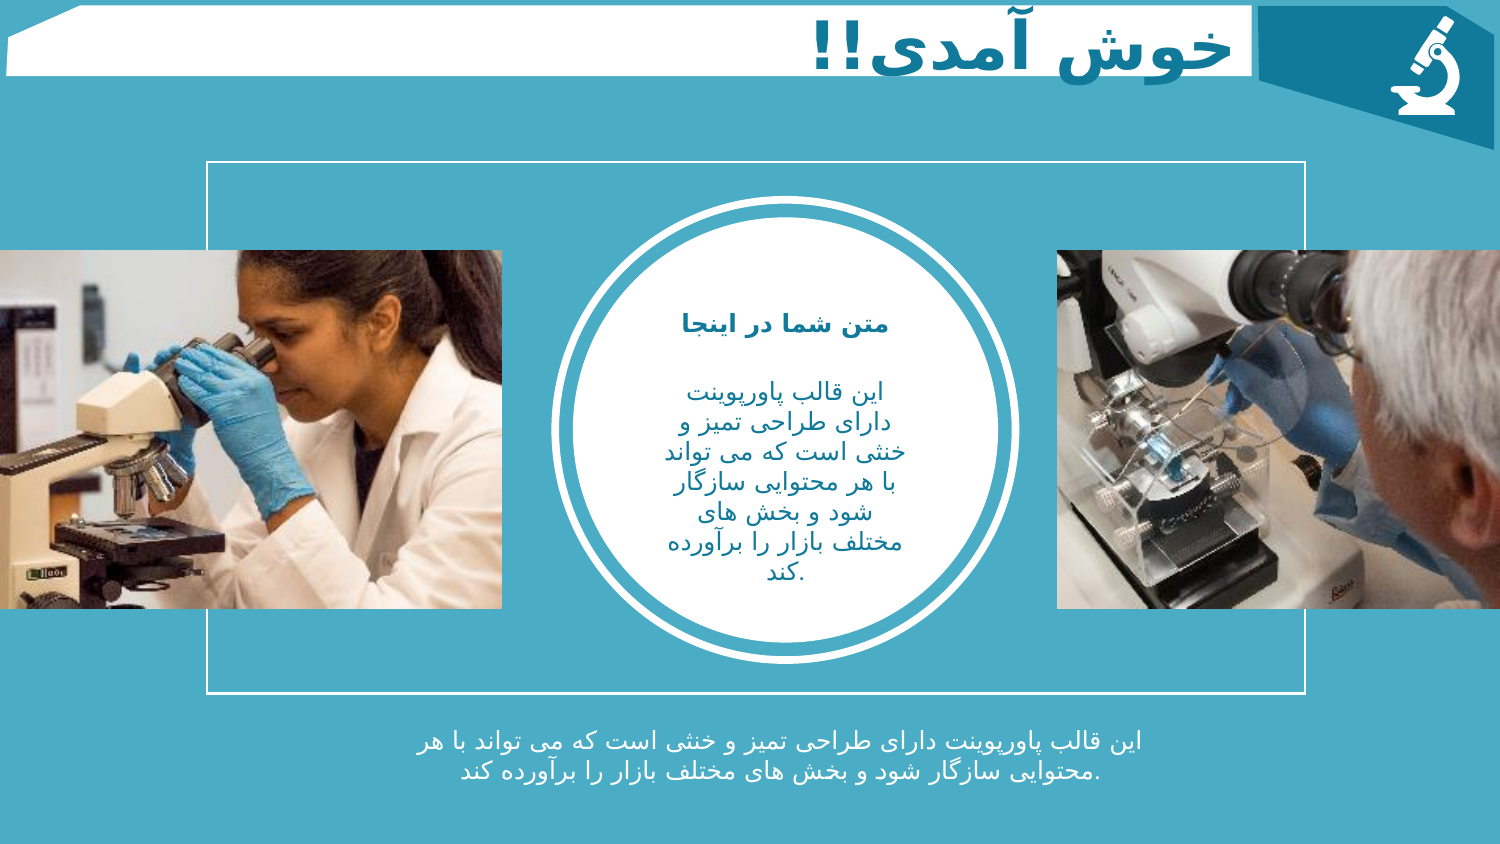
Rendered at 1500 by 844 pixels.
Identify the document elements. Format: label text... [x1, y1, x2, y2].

text_box این قالب پاورپوینت دارای طراحی تمیز و خنثی است که می تواند با هر محتوایی سازگار شود و بخش های مختلف بازار را برآورده کند. [383, 716, 1178, 792]
text_box [571, 216, 1000, 644]
picture [0, 250, 502, 609]
picture [1057, 250, 1500, 609]
text_box [206, 161, 1306, 695]
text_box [643, 299, 928, 505]
text_box [550, 194, 1021, 665]
list خوش آمدی!! [0, 1, 1252, 97]
